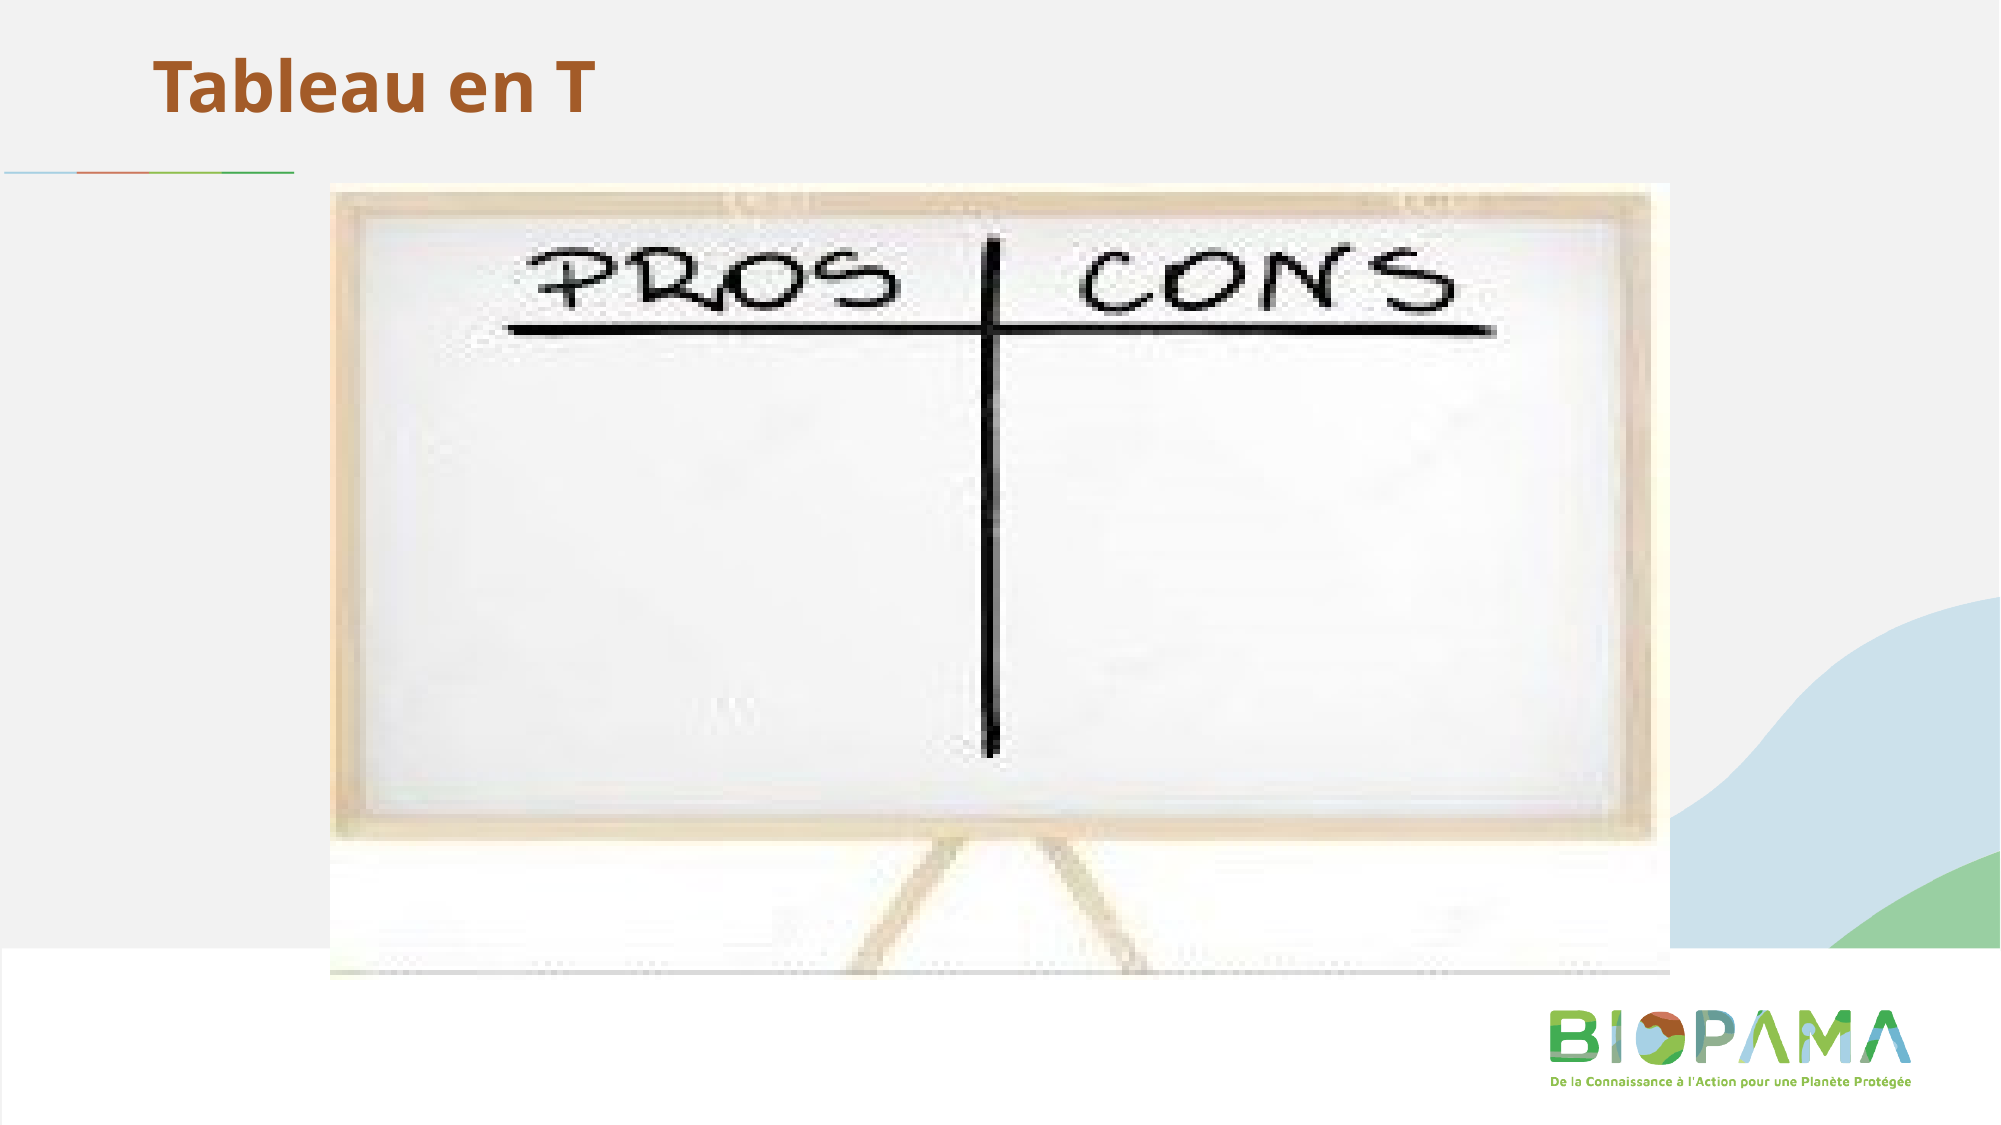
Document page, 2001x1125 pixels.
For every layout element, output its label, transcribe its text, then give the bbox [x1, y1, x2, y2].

picture [330, 183, 2001, 981]
picture [1550, 1010, 1911, 1089]
picture [0, 171, 301, 178]
title Tableau en T [137, 43, 1863, 136]
